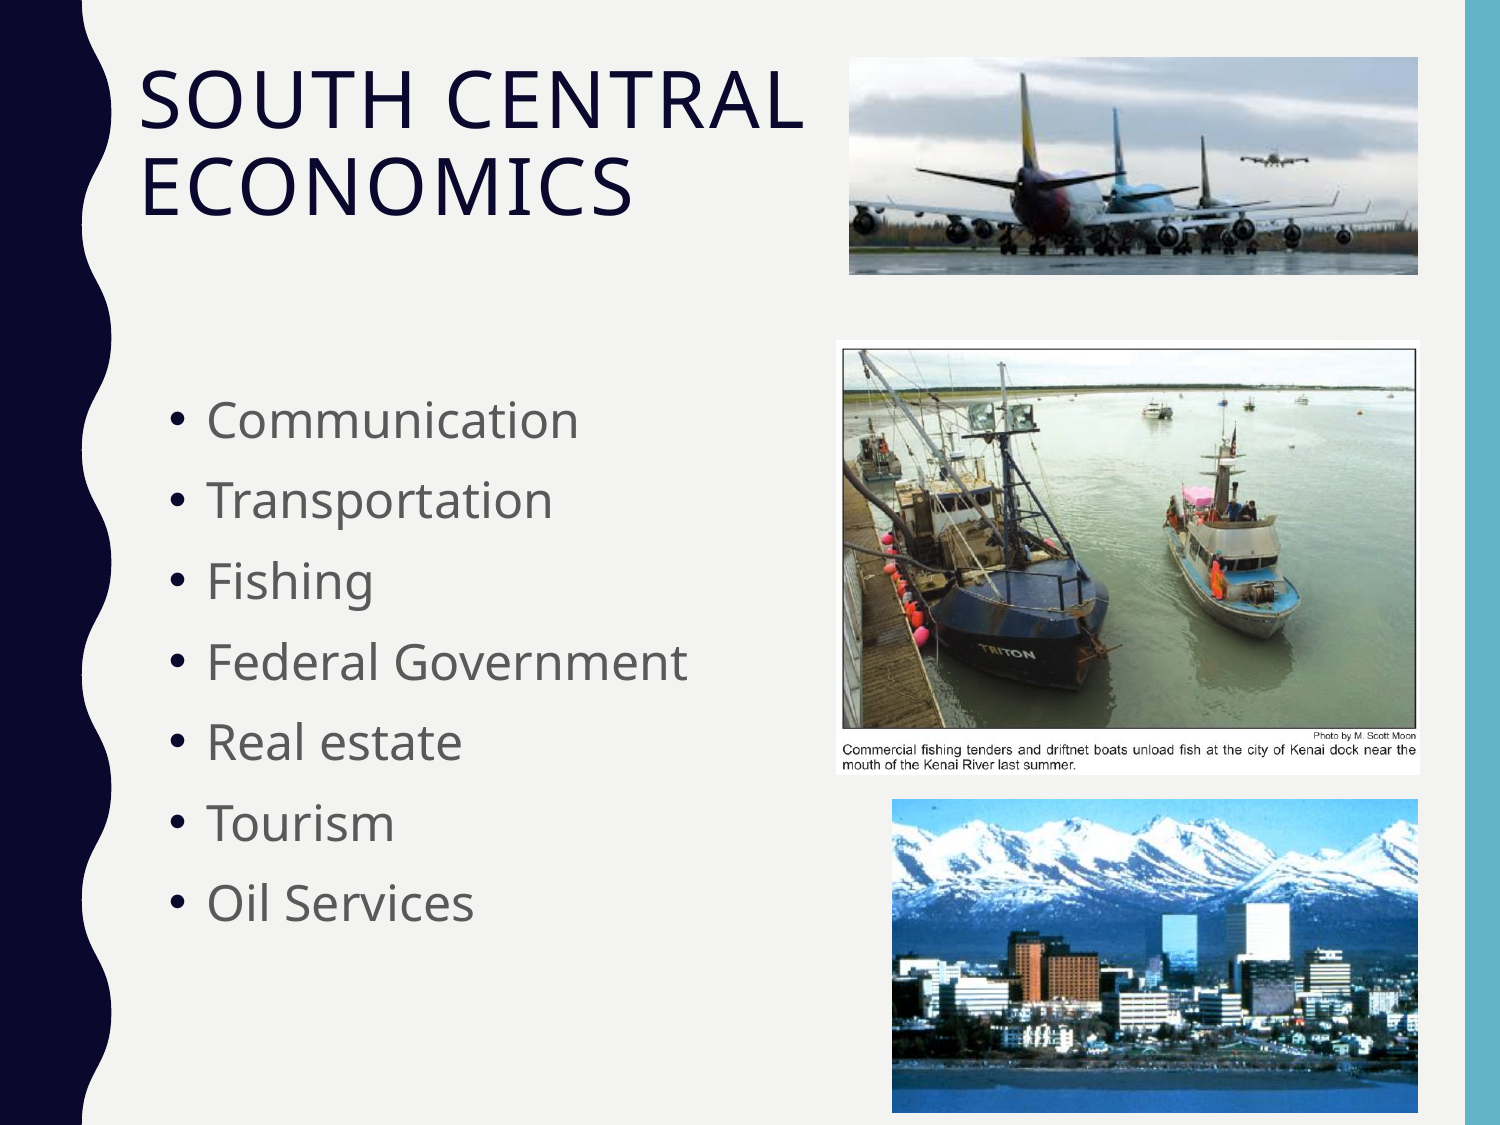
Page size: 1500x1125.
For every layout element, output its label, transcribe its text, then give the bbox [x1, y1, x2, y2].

list Communication Transportation Fishing Federal Government Real estate Tourism Oil Services [154, 375, 1075, 799]
title South Central Economics [123, 52, 1036, 241]
picture [836, 340, 1420, 775]
picture [892, 799, 1418, 1113]
picture [849, 57, 1418, 275]
